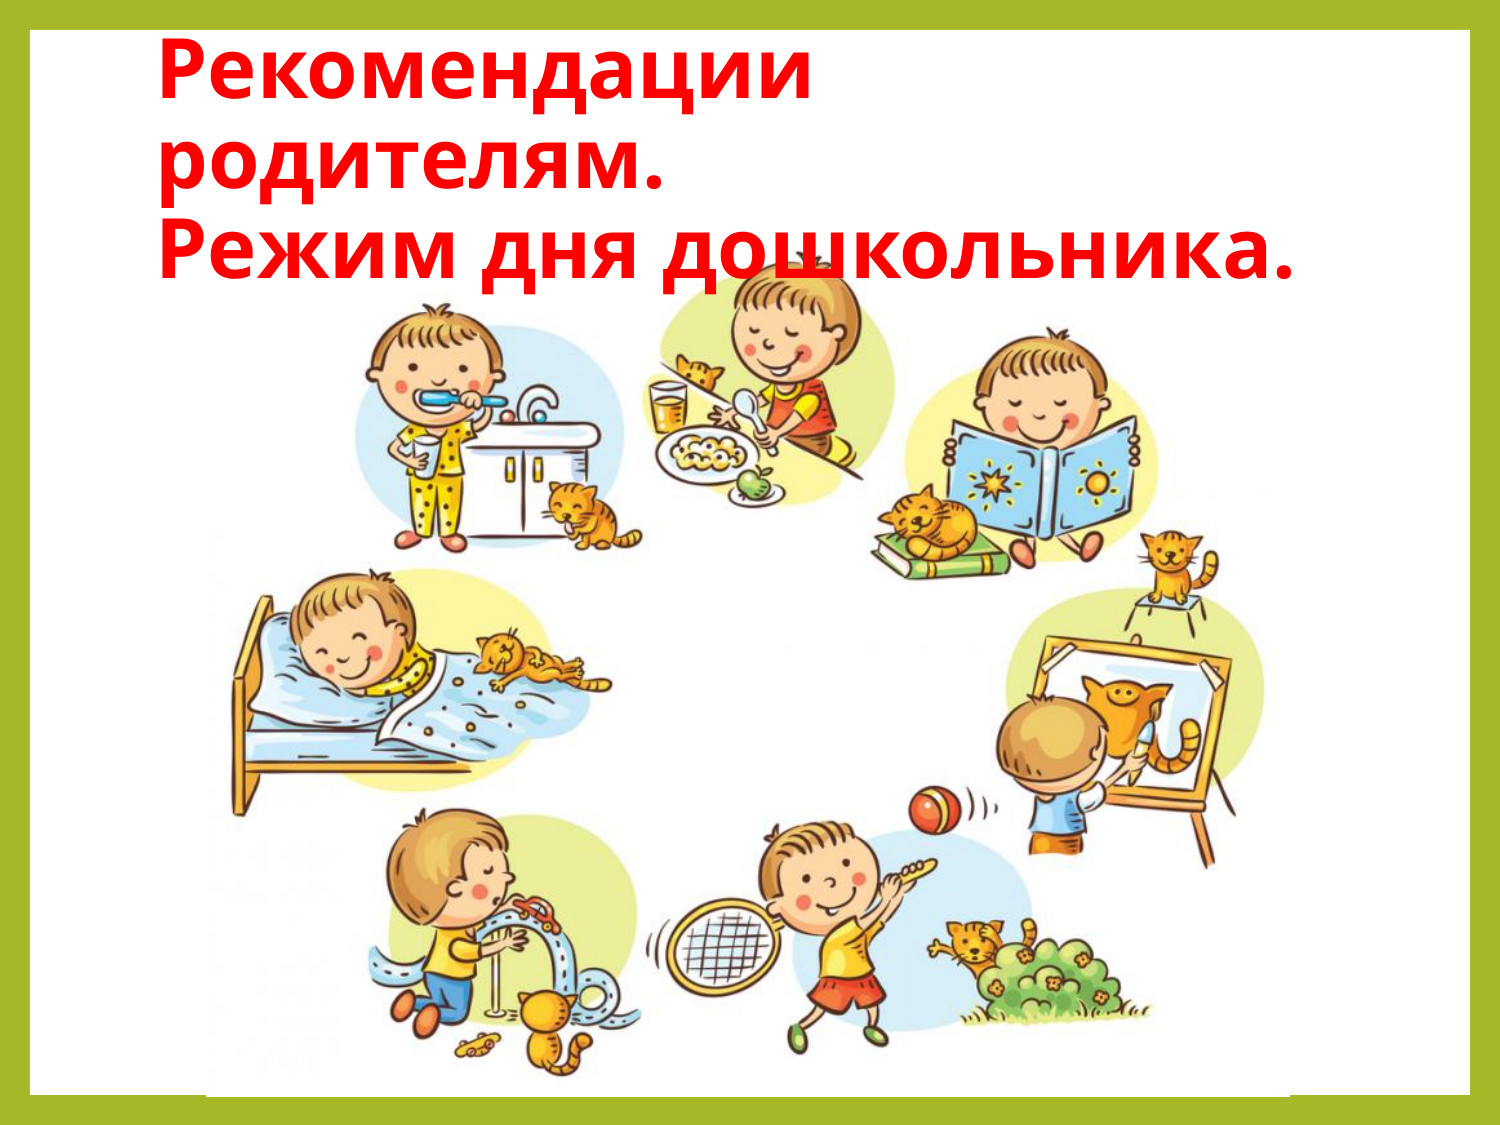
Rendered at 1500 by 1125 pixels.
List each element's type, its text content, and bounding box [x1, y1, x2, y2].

title Рекомендации родителям. Режим дня дошкольника. [140, 0, 1356, 323]
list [206, 231, 1290, 1098]
